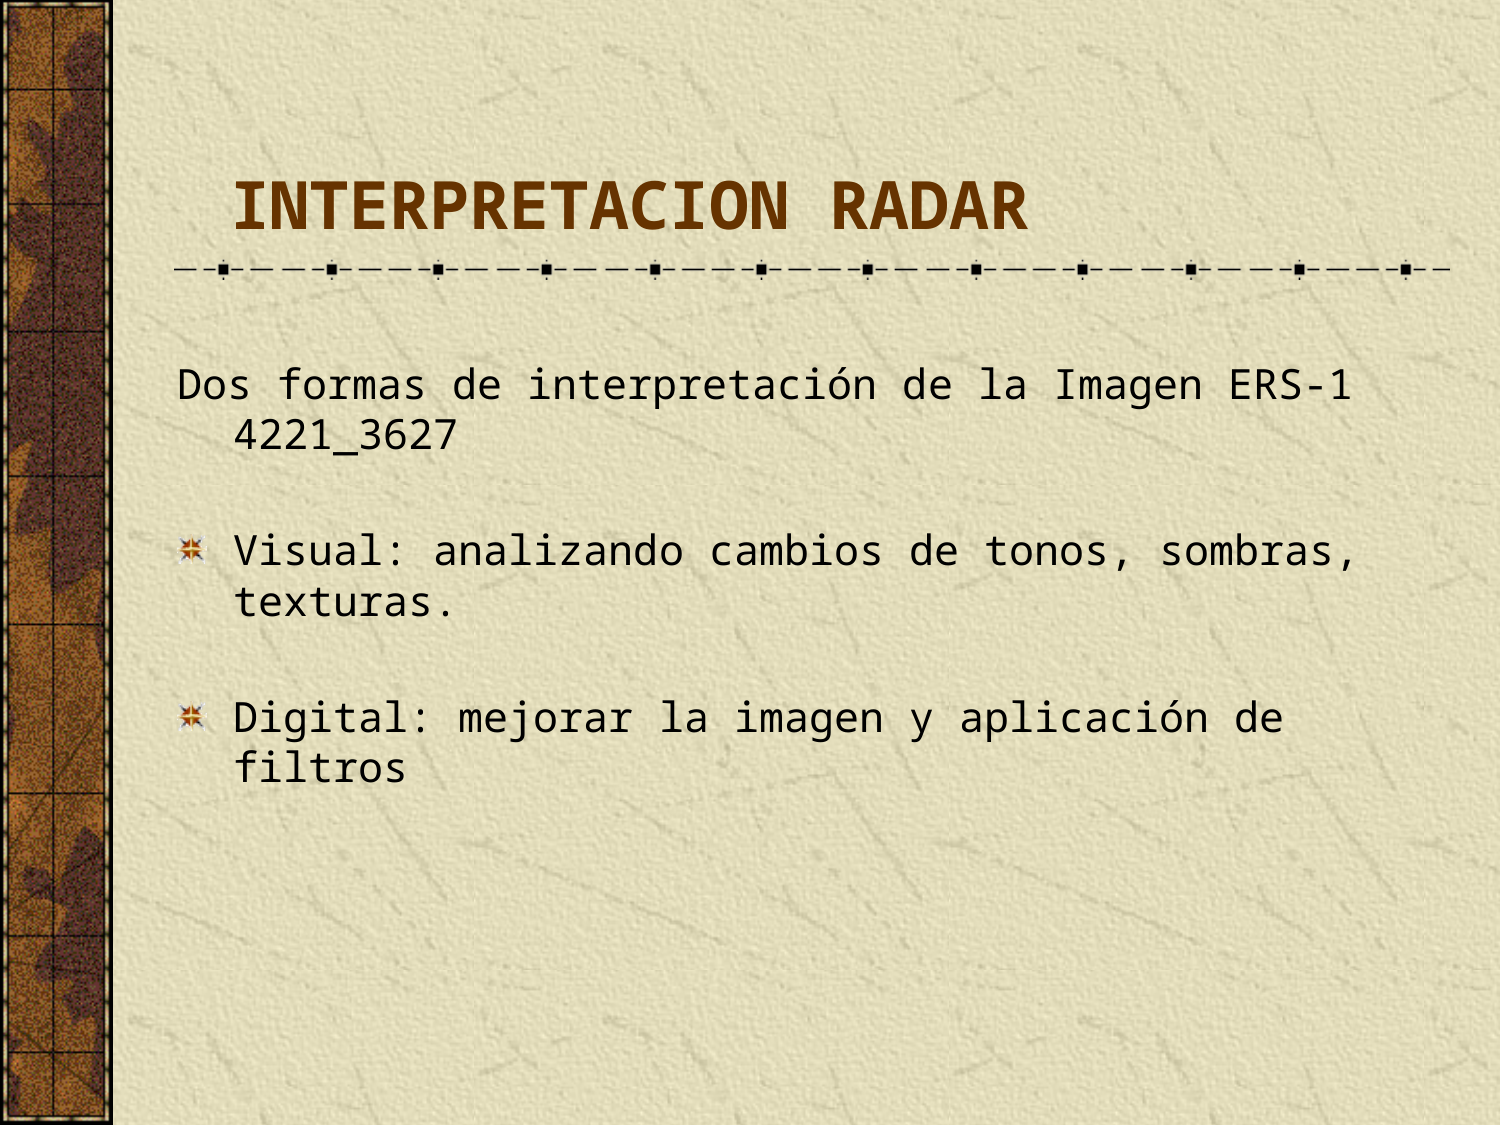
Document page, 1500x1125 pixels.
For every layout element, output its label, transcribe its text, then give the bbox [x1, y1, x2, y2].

title INTERPRETACION RADAR [174, 62, 1451, 251]
picture [0, 0, 1500, 1125]
list Dos formas de interpretación de la Imagen ERS-1 4221_3627 Visual: analizando cambios de tonos, sombras, texturas. Digital: mejorar la imagen y aplicación de filtros [162, 349, 1438, 811]
